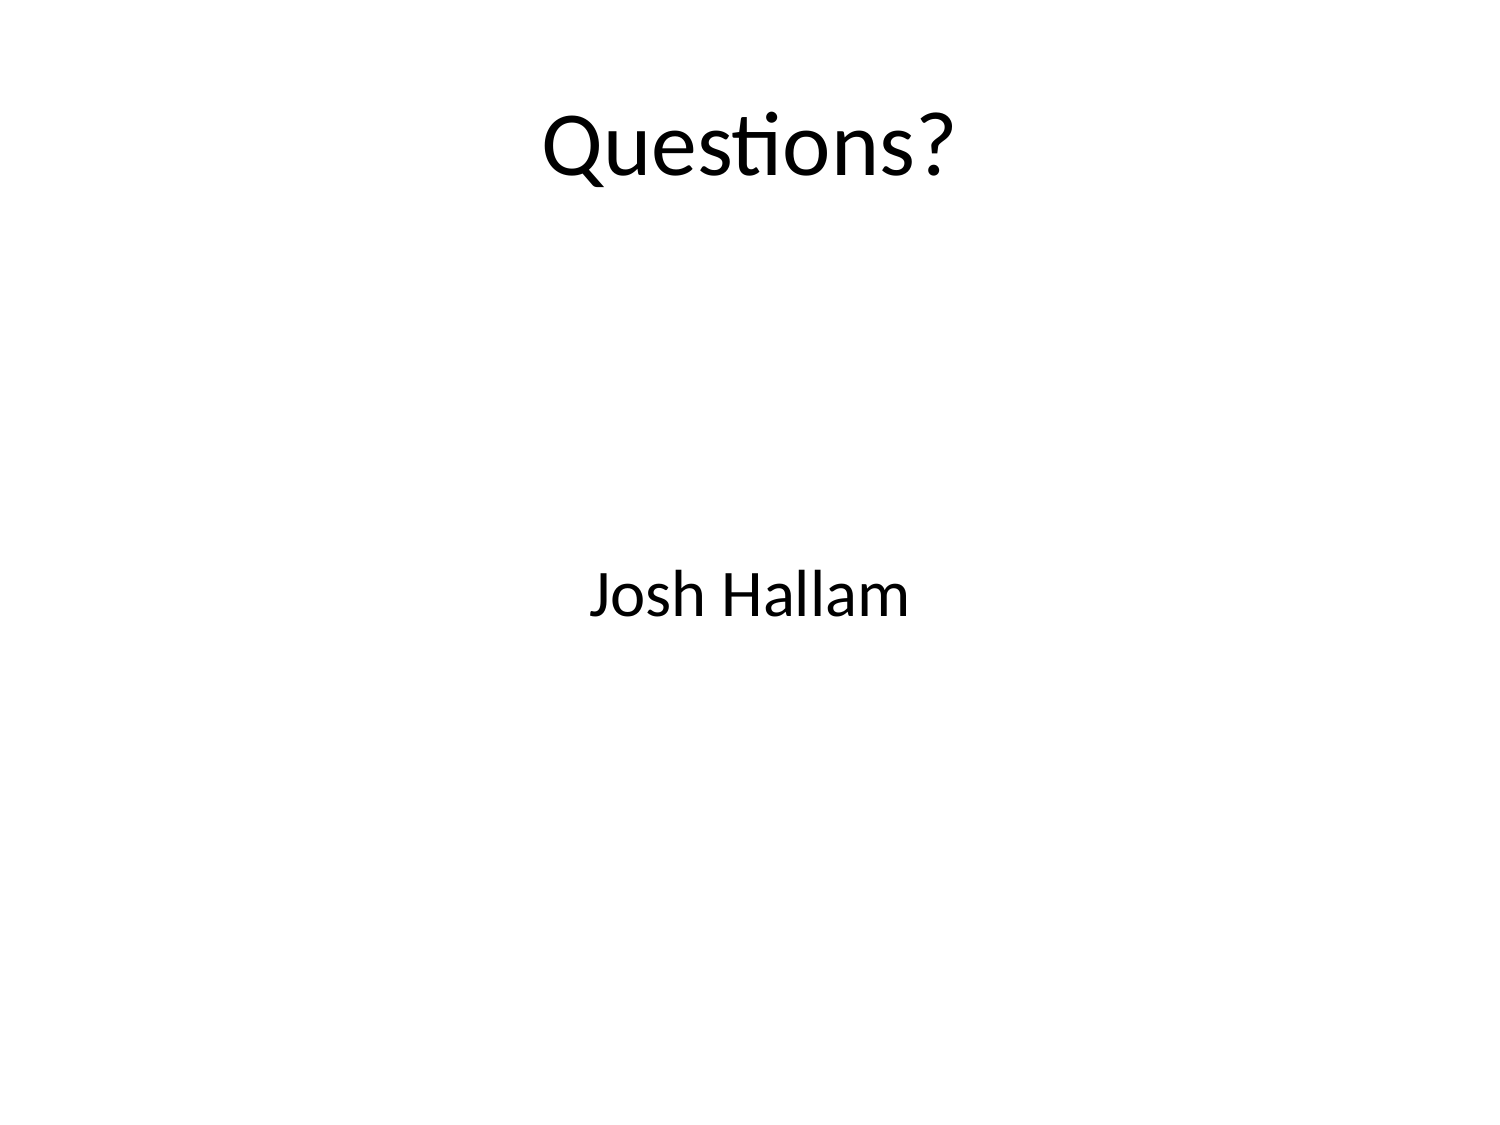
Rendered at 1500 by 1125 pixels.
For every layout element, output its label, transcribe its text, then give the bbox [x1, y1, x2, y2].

title Questions? [75, 45, 1425, 233]
list Josh Hallam [75, 262, 1425, 1005]
